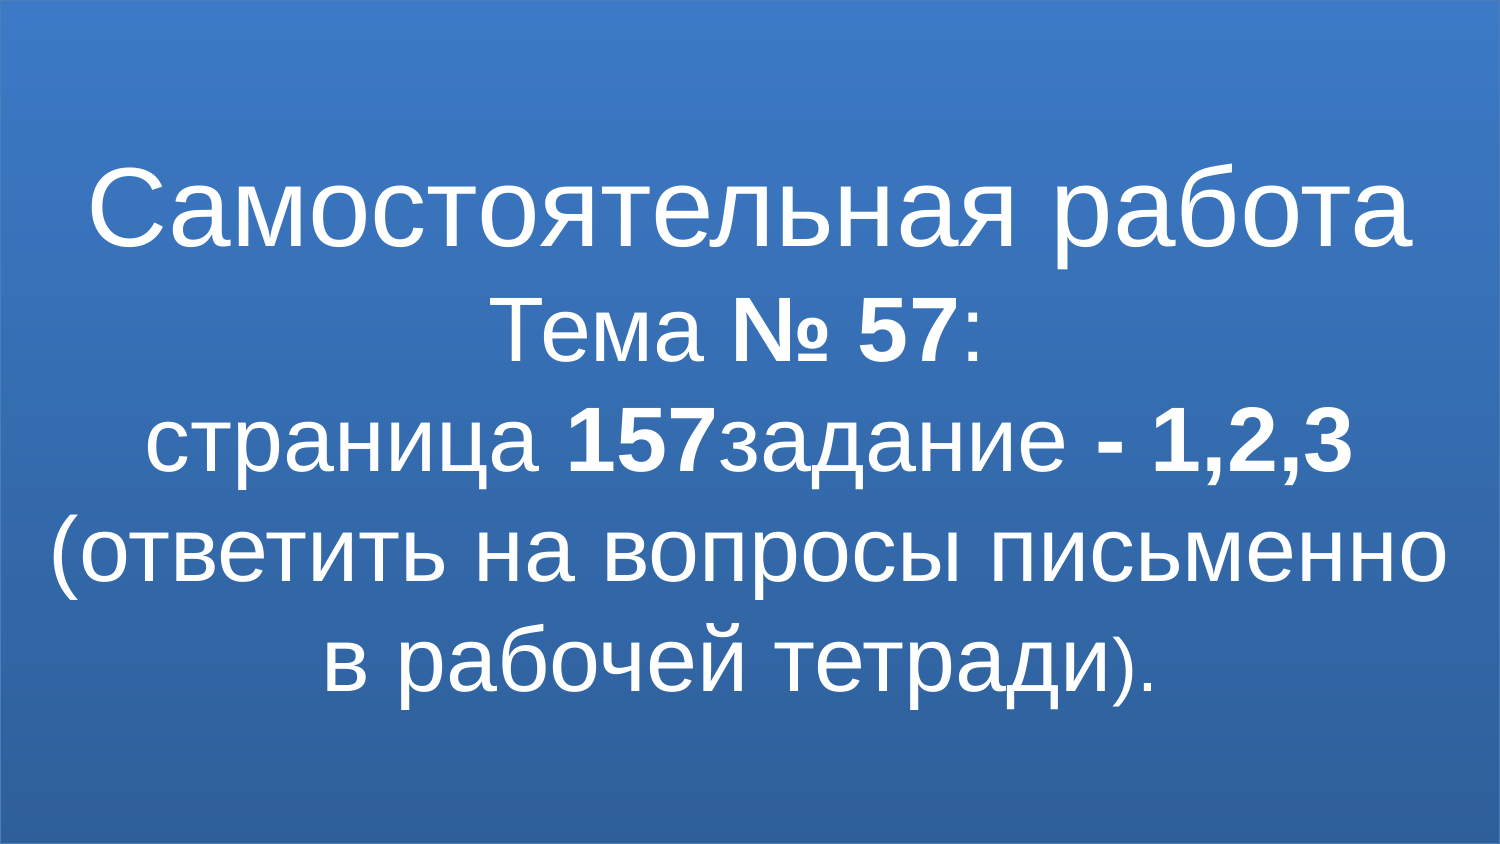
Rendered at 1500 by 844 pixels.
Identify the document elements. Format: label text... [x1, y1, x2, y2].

picture [112, 171, 523, 592]
picture [977, 171, 1388, 592]
picture [544, 171, 955, 592]
title Самостоятельная работа Тема № 57: страница 157задание - 1,2,3 (ответить на вопросы письменно в рабочей тетради). [0, 0, 1500, 844]
